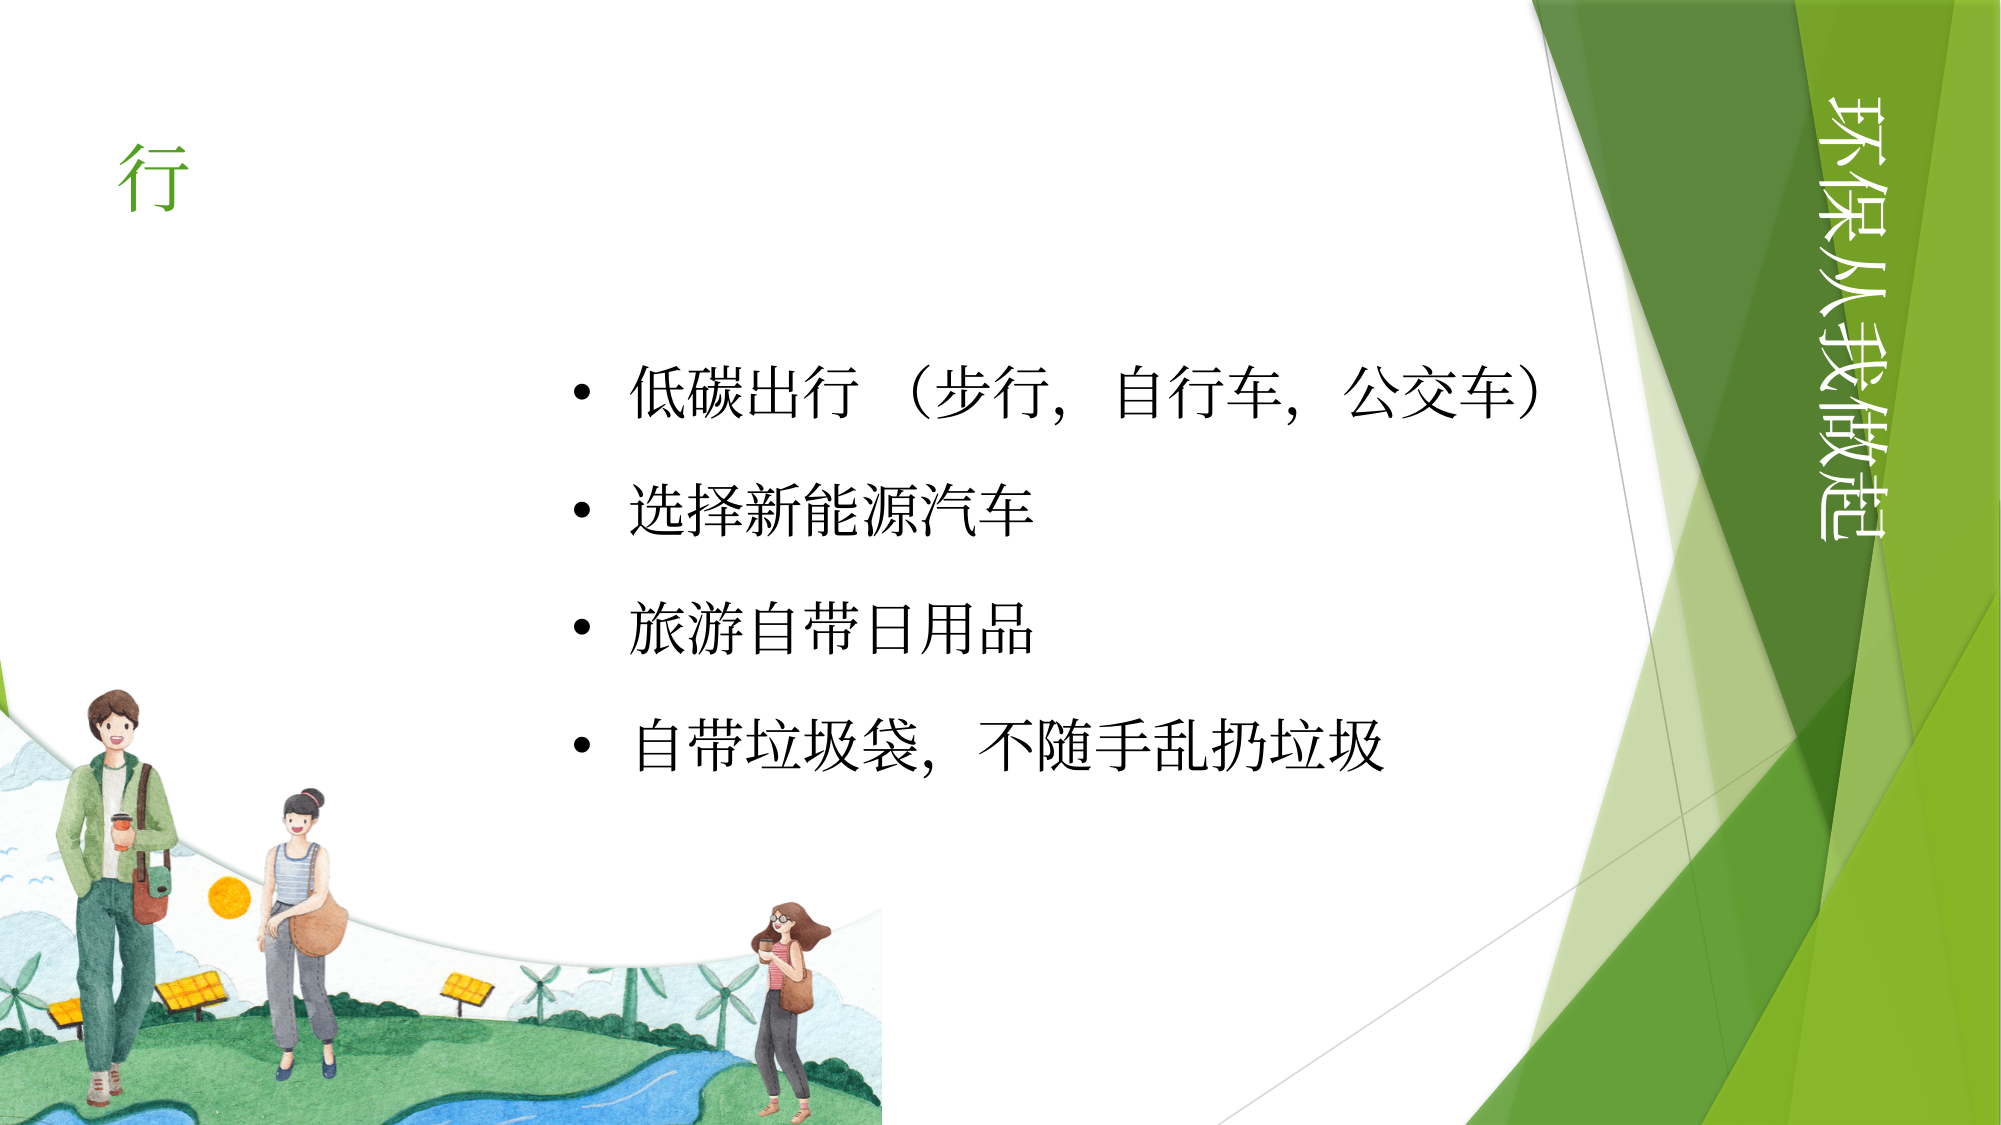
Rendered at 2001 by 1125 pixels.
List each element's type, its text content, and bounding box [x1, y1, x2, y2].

picture [0, 637, 883, 1125]
text_box 环保从我做起 [1786, 79, 1954, 765]
text_box 行 [101, 123, 655, 248]
text_box 低碳出行 （步行，自行车，公交车） 选择新能源汽车 旅游自带日用品 自带垃圾袋，不随手乱扔垃圾 [555, 313, 1714, 920]
